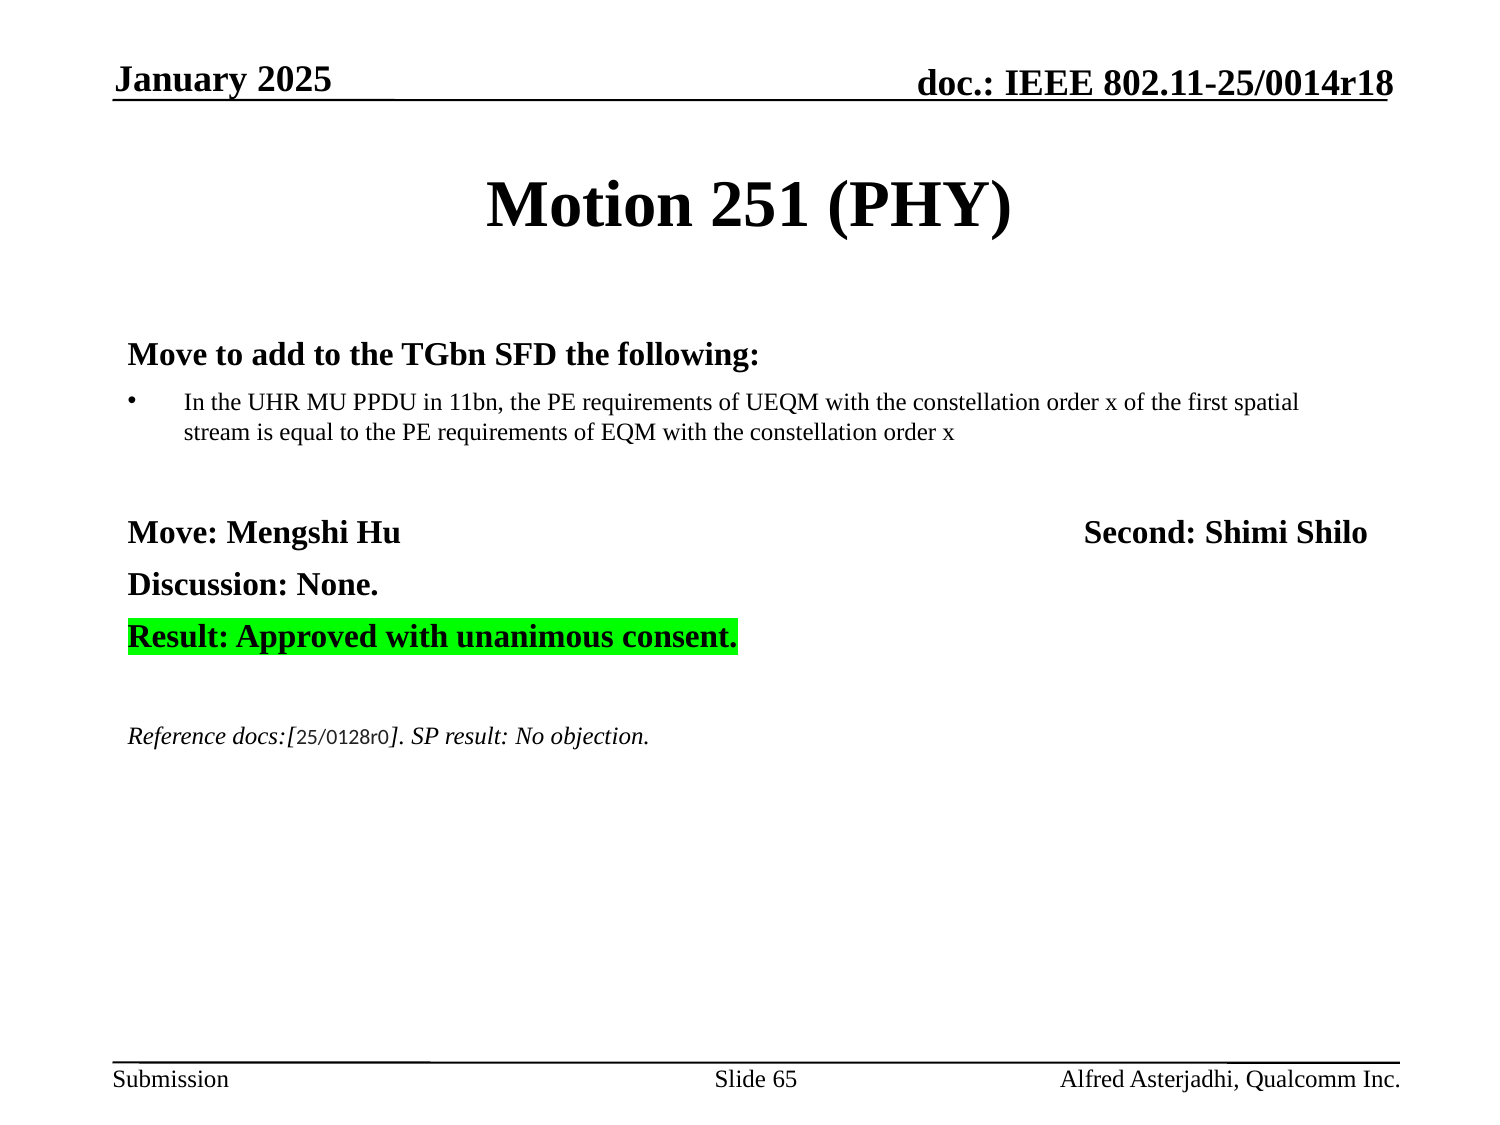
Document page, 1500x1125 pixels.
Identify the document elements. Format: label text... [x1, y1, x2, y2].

footer Alfred Asterjadhi, Qualcomm Inc. [878, 1061, 1402, 1093]
list Move to add to the TGbn SFD the following: In the UHR MU PPDU in 11bn, the PE requirements of UEQM with the constellation order x of the first spatial stream is equal to the PE requirements of EQM with the constellation order x Move: Mengshi Hu Second: Shimi Shilo Discussion: None. Result: Approved with unanimous consent. Reference docs:[25/0128r0]. SP result: No objection. [112, 324, 1388, 1063]
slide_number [114, 54, 423, 100]
title Motion 251 (PHY) [112, 112, 1388, 288]
slide_number Slide 65 [712, 1061, 800, 1123]
